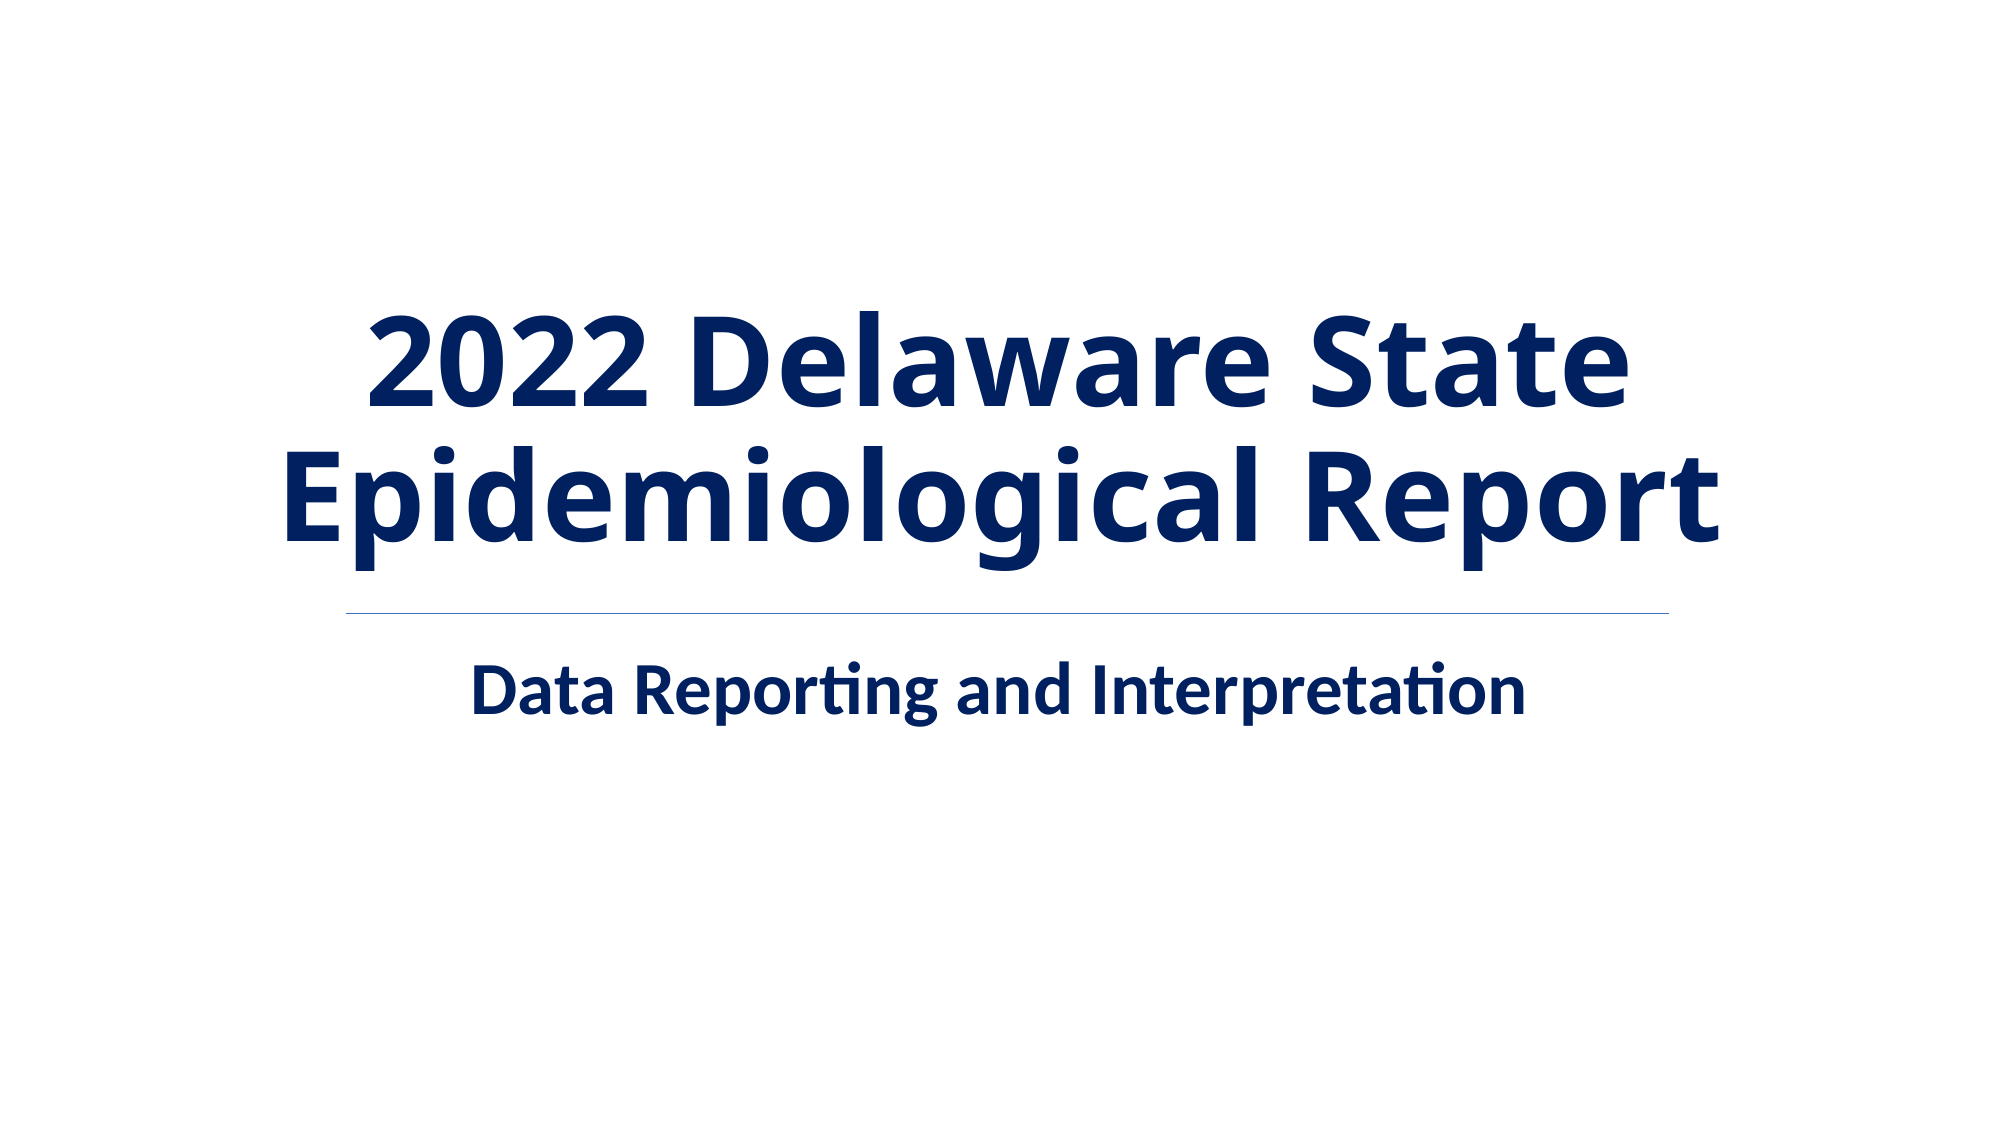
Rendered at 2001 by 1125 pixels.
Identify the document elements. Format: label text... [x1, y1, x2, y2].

subtitle Data Reporting and Interpretation [249, 642, 1750, 914]
title 2022 Delaware State Epidemiological Report [249, 184, 1750, 576]
